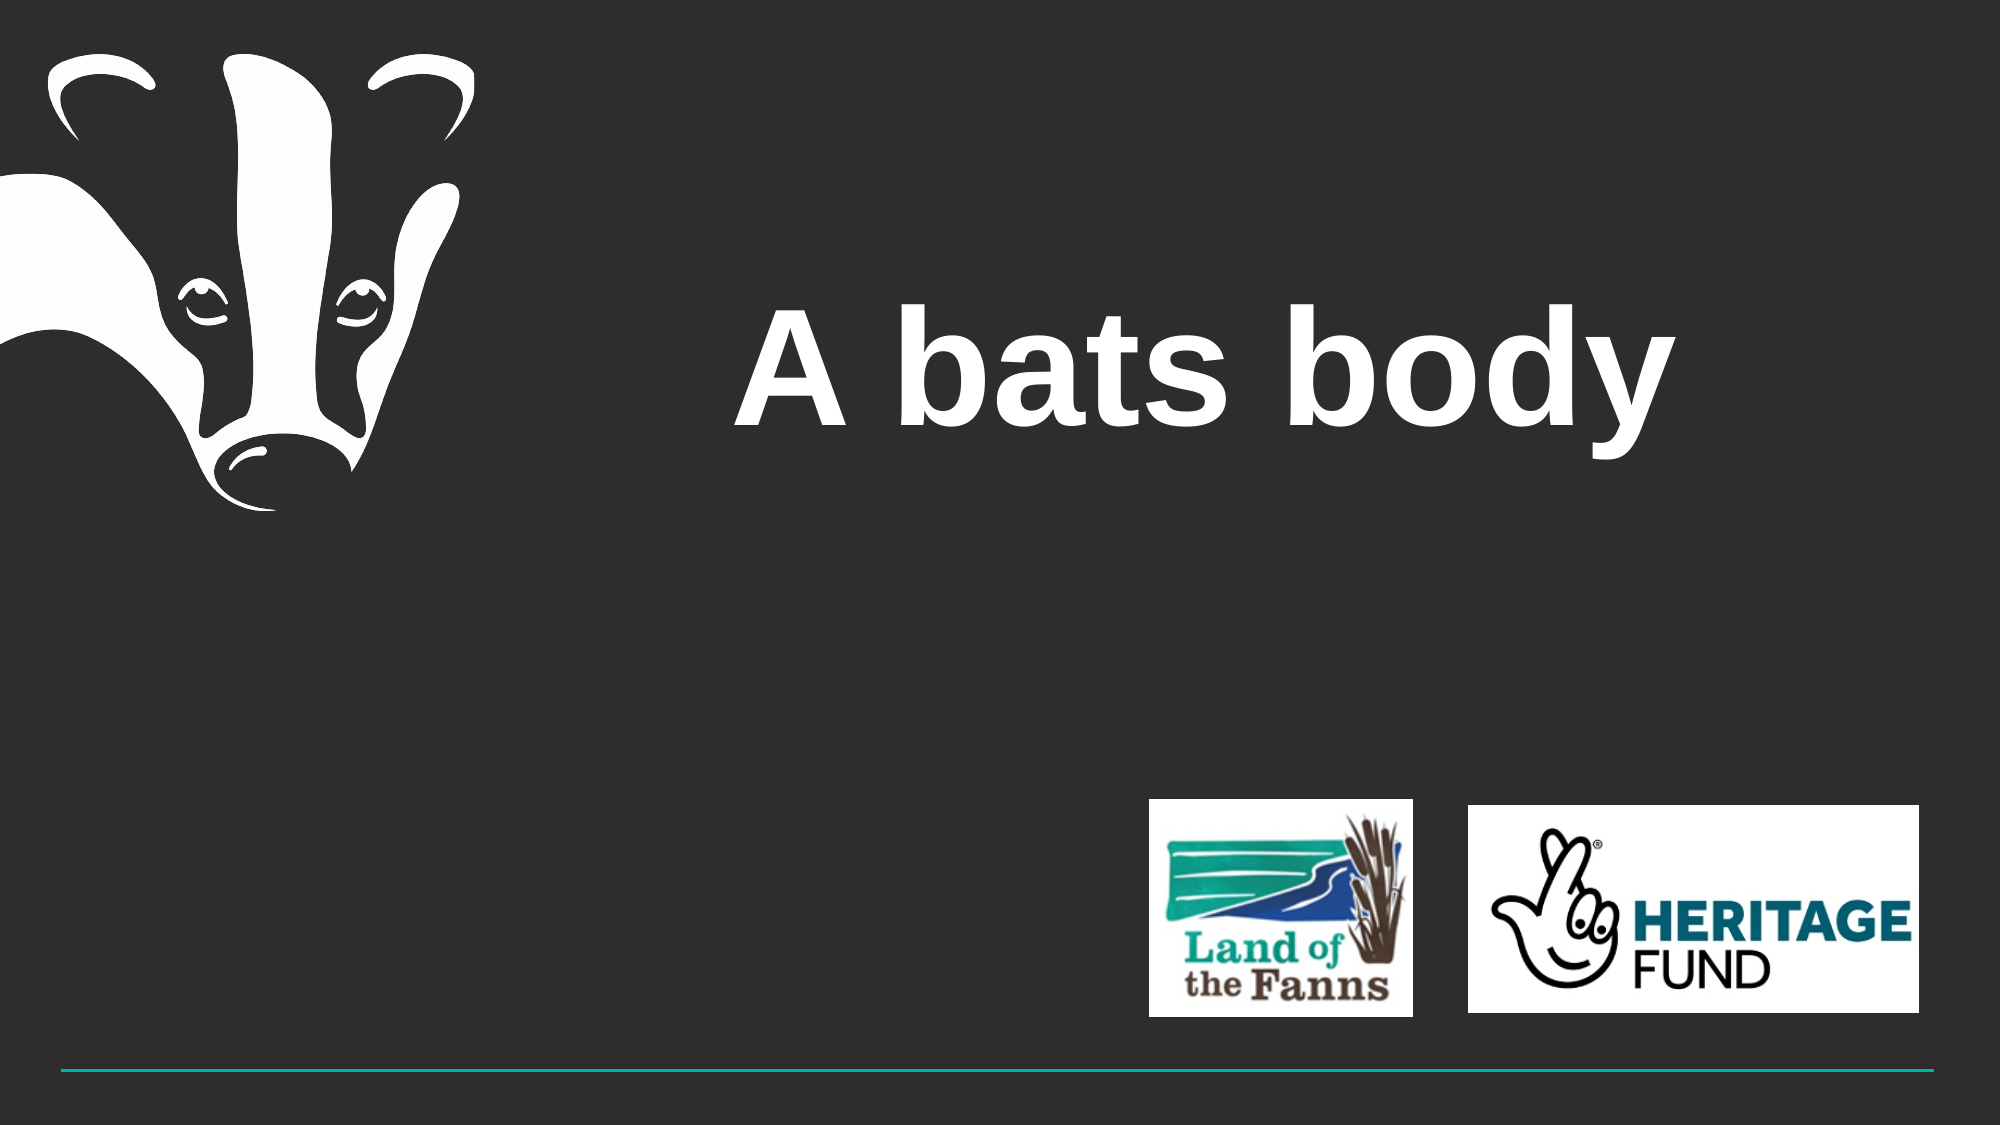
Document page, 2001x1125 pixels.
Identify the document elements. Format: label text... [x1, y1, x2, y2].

text_box A bats body [474, 0, 1935, 744]
picture [0, 54, 474, 511]
picture [1149, 799, 1413, 1017]
picture [1468, 805, 1919, 1013]
